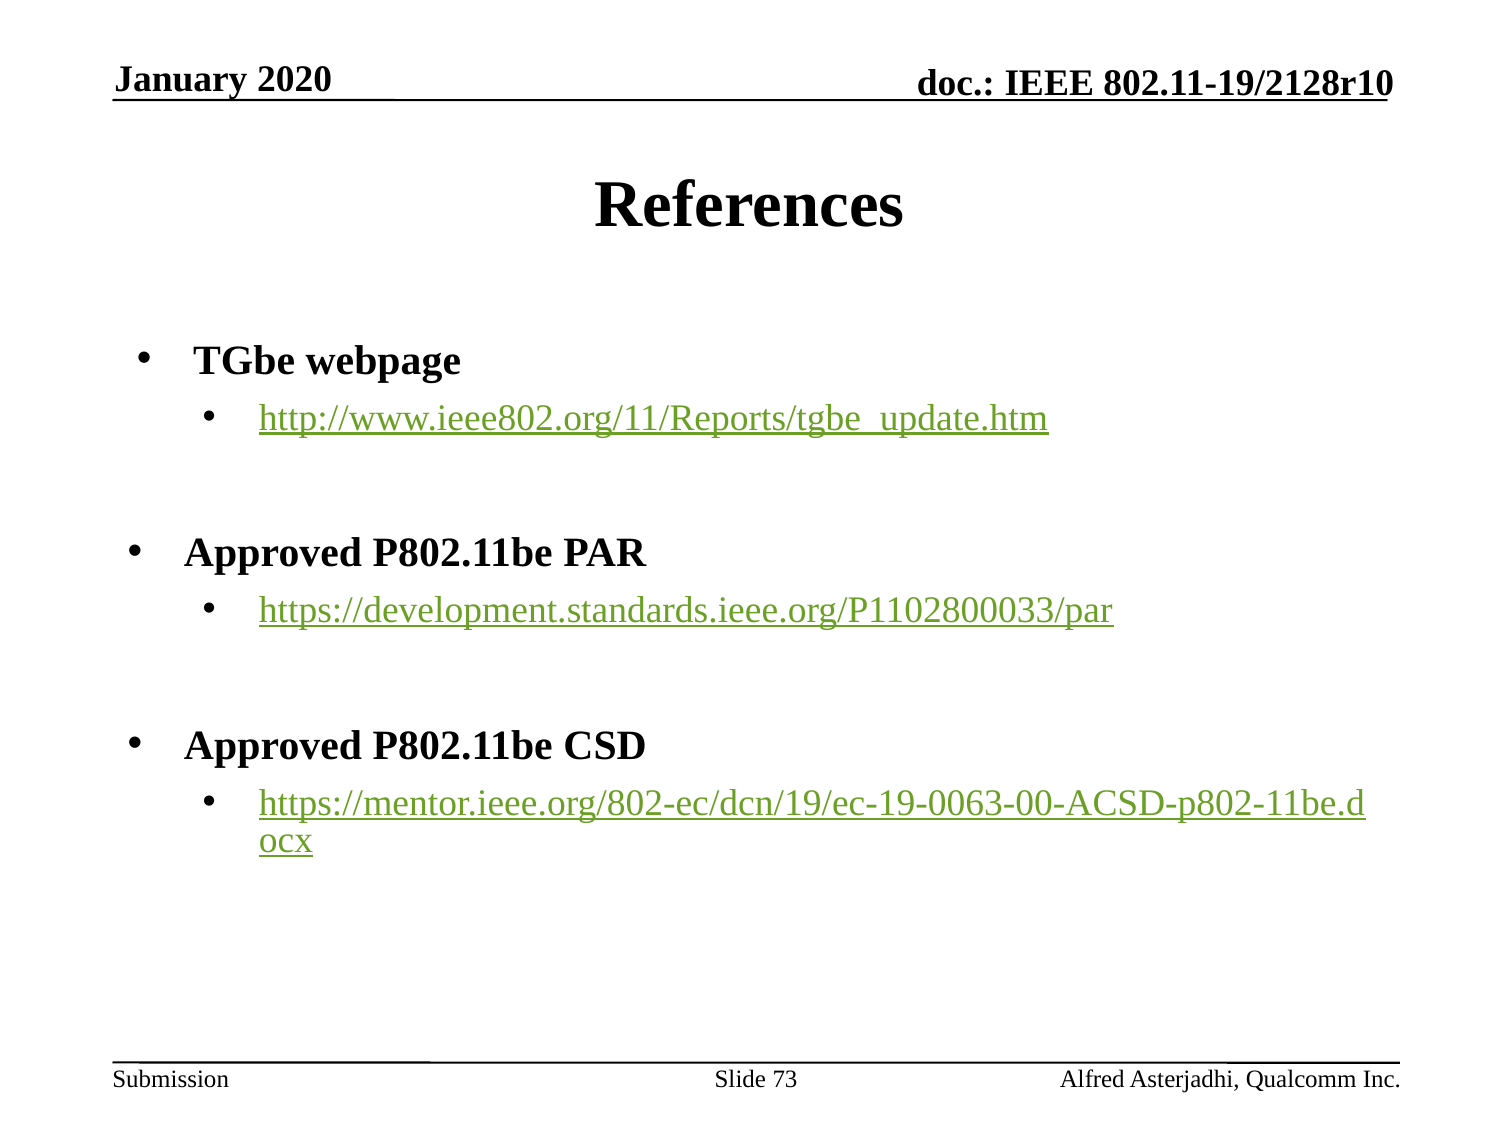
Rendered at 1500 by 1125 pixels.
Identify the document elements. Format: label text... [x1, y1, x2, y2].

slide_number Slide 73 [712, 1061, 800, 1123]
title References [112, 112, 1388, 288]
list TGbe webpage http://www.ieee802.org/11/Reports/tgbe_update.htm Approved P802.11be PAR https://development.standards.ieee.org/P1102800033/par Approved P802.11be CSD https://mentor.ieee.org/802-ec/dcn/19/ec-19-0063-00-ACSD-p802-11be.docx [112, 324, 1388, 1000]
footer Alfred Asterjadhi, Qualcomm Inc. [878, 1061, 1402, 1093]
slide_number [114, 54, 493, 100]
